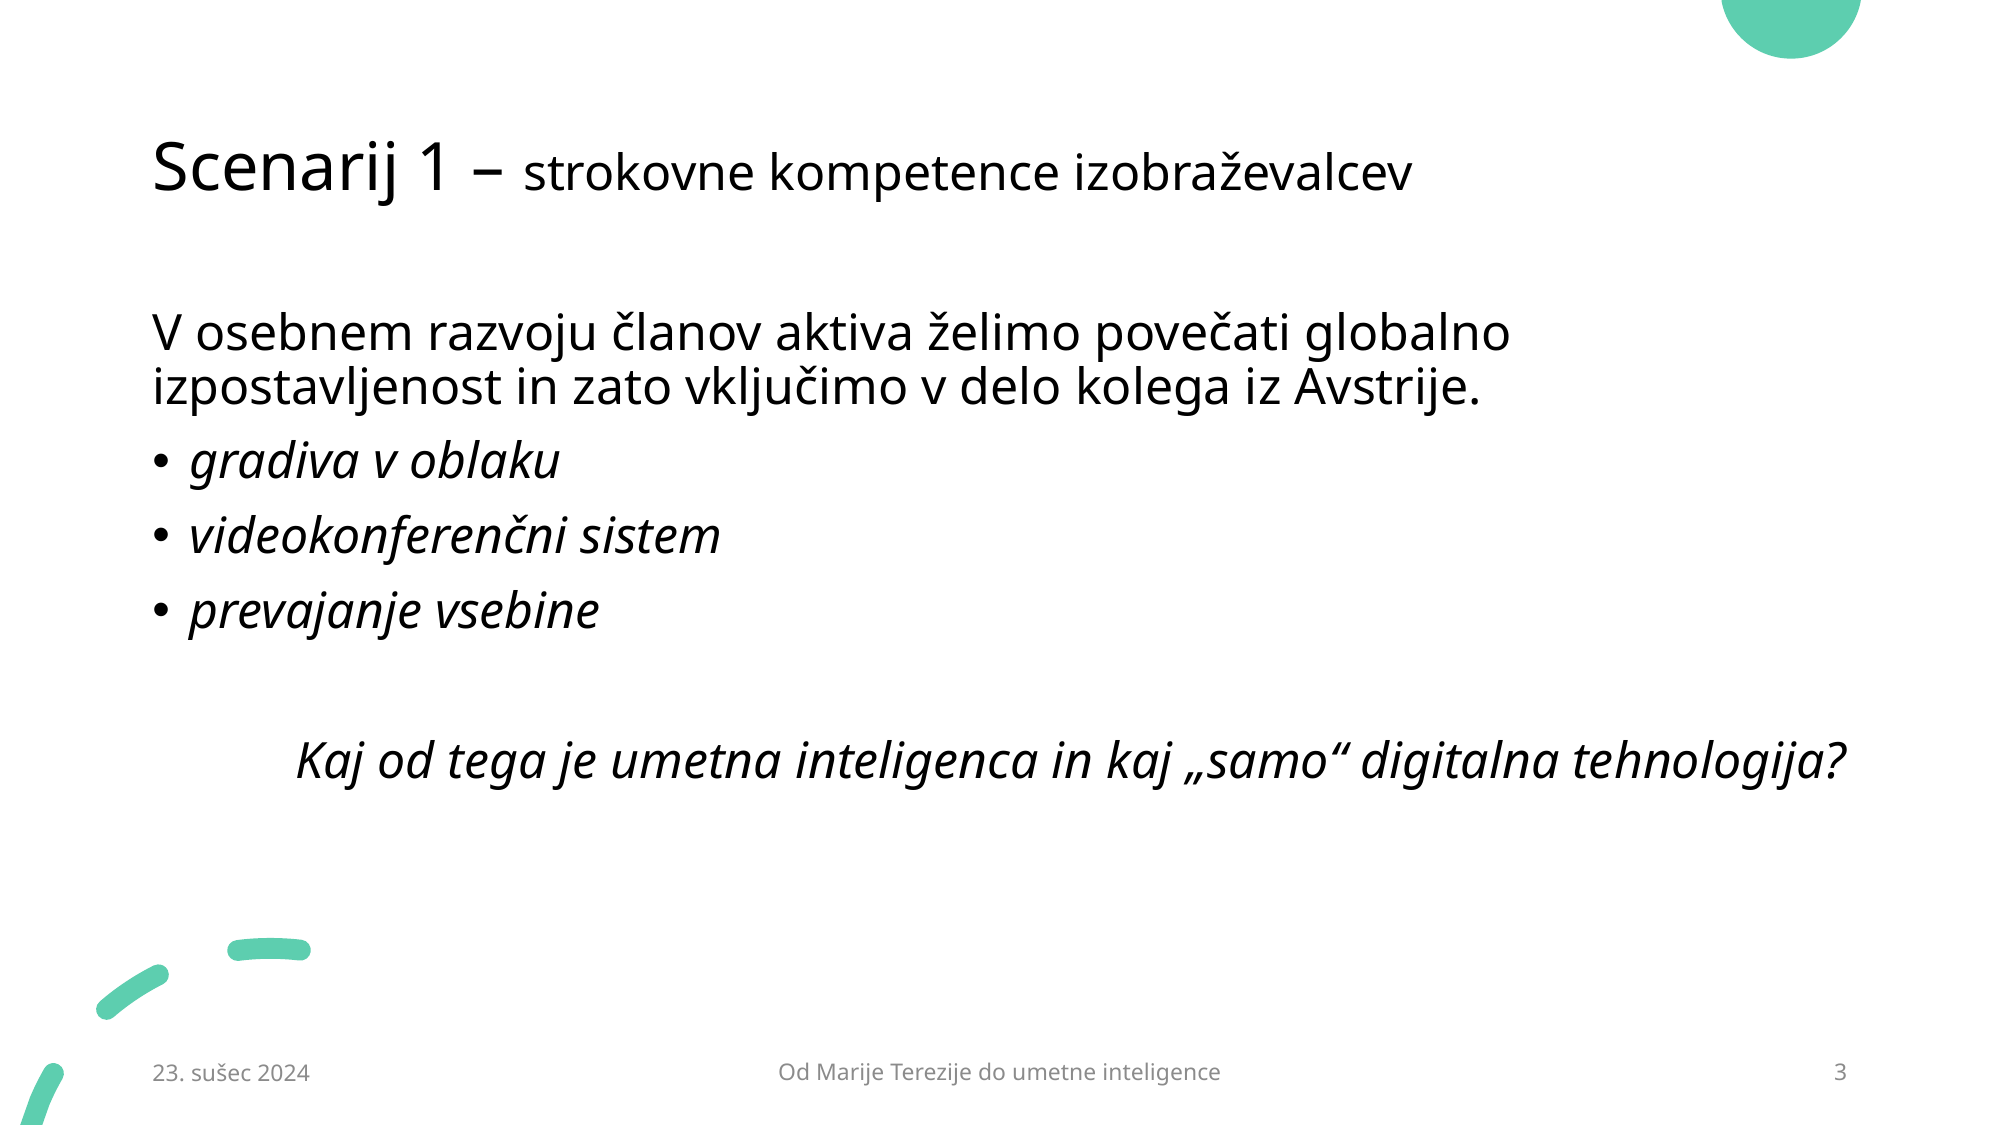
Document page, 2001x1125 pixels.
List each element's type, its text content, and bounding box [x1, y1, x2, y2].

title Scenarij 1 – strokovne kompetence izobraževalcev [137, 59, 1863, 278]
list V osebnem razvoju članov aktiva želimo povečati globalno izpostavljenost in zato vključimo v delo kolega iz Avstrije. gradiva v oblaku videokonferenčni sistem prevajanje vsebine Kaj od tega je umetna inteligenca in kaj „samo“ digitalna tehnologija? [137, 299, 1863, 933]
footer Od Marije Terezije do umetne inteligence [662, 1042, 1338, 1103]
slide_number 3 [1412, 1042, 1863, 1103]
slide_number 23. sušec 2024 [137, 1042, 588, 1103]
